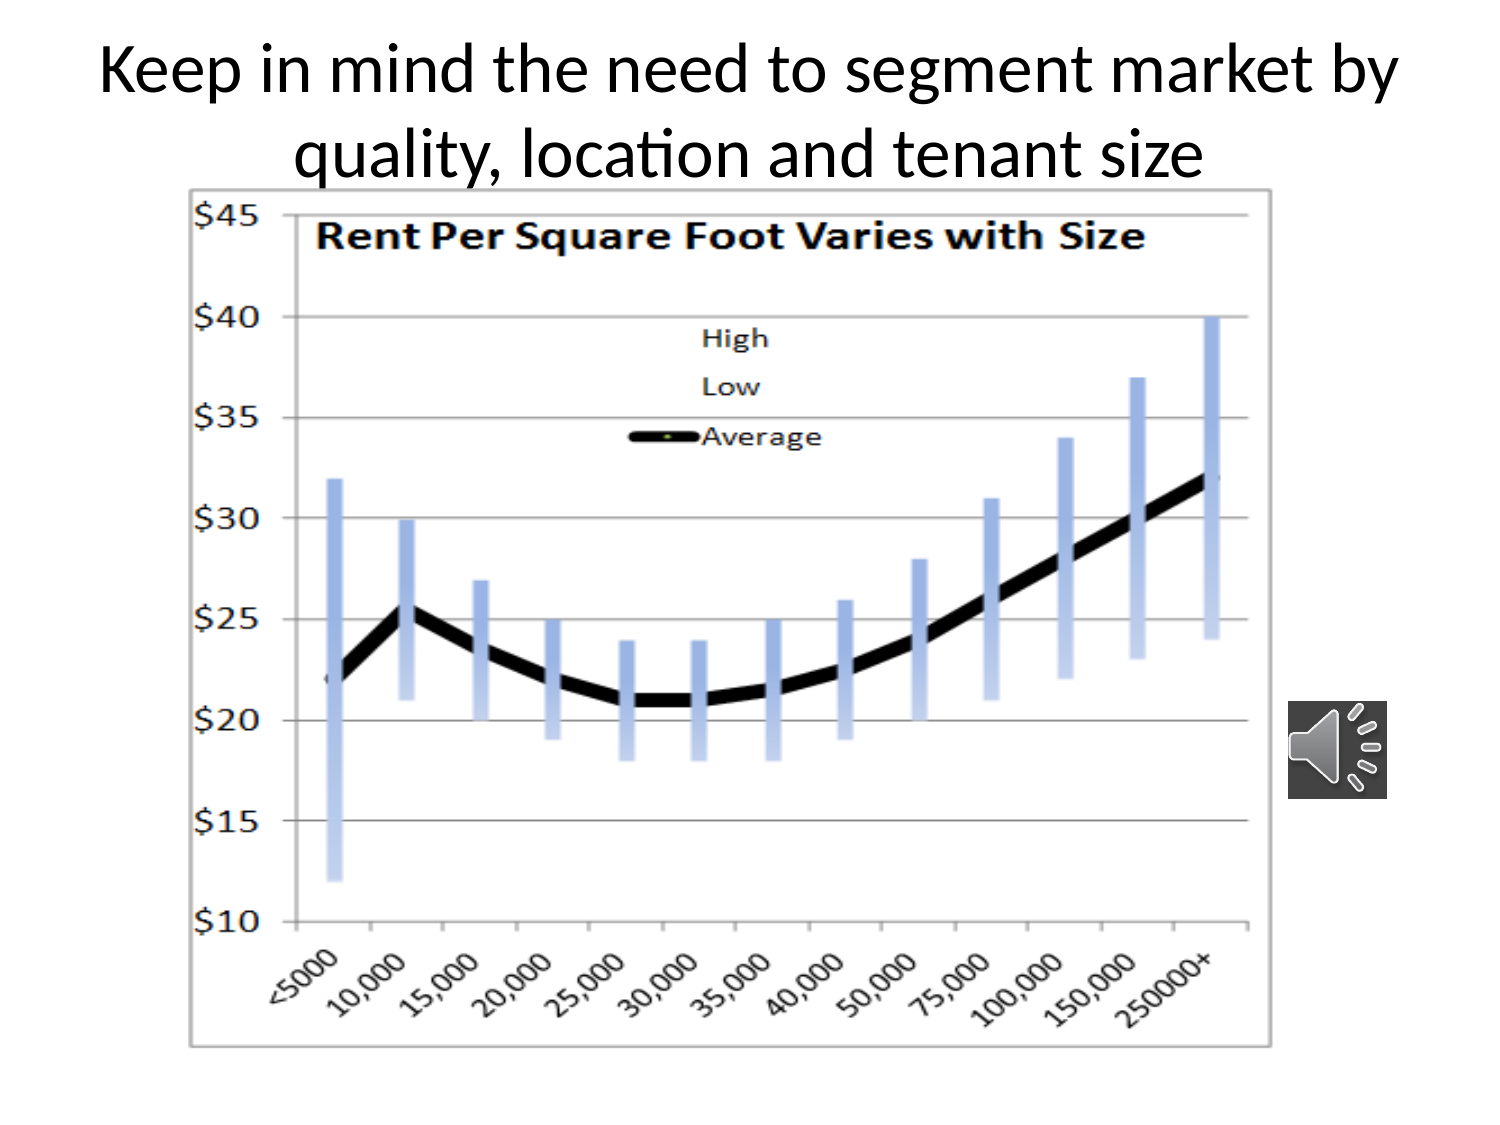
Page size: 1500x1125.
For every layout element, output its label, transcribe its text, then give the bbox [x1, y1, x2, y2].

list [187, 187, 1276, 1051]
picture [1287, 699, 1388, 801]
title Keep in mind the need to segment market by quality, location and tenant size [75, 12, 1425, 200]
